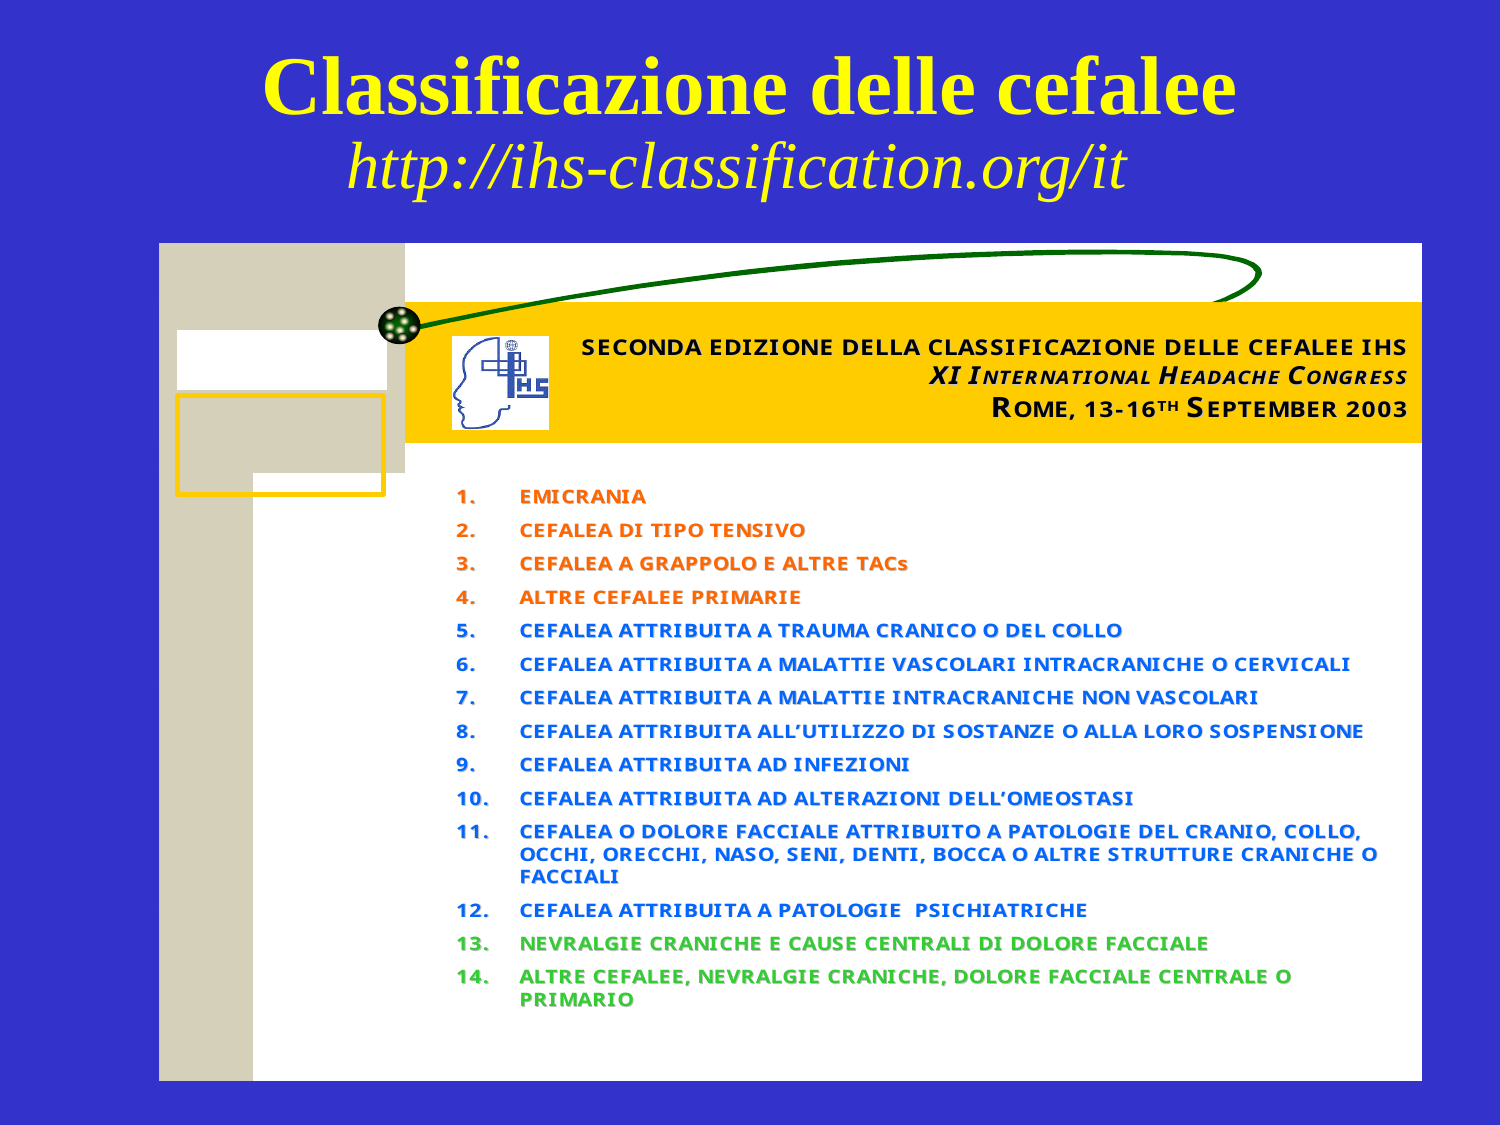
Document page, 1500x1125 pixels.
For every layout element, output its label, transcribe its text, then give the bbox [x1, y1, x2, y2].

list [159, 243, 1423, 1082]
title http://ihs-classification.org/it [99, 67, 1376, 256]
list Classificazione delle cefalee [147, 23, 1353, 126]
